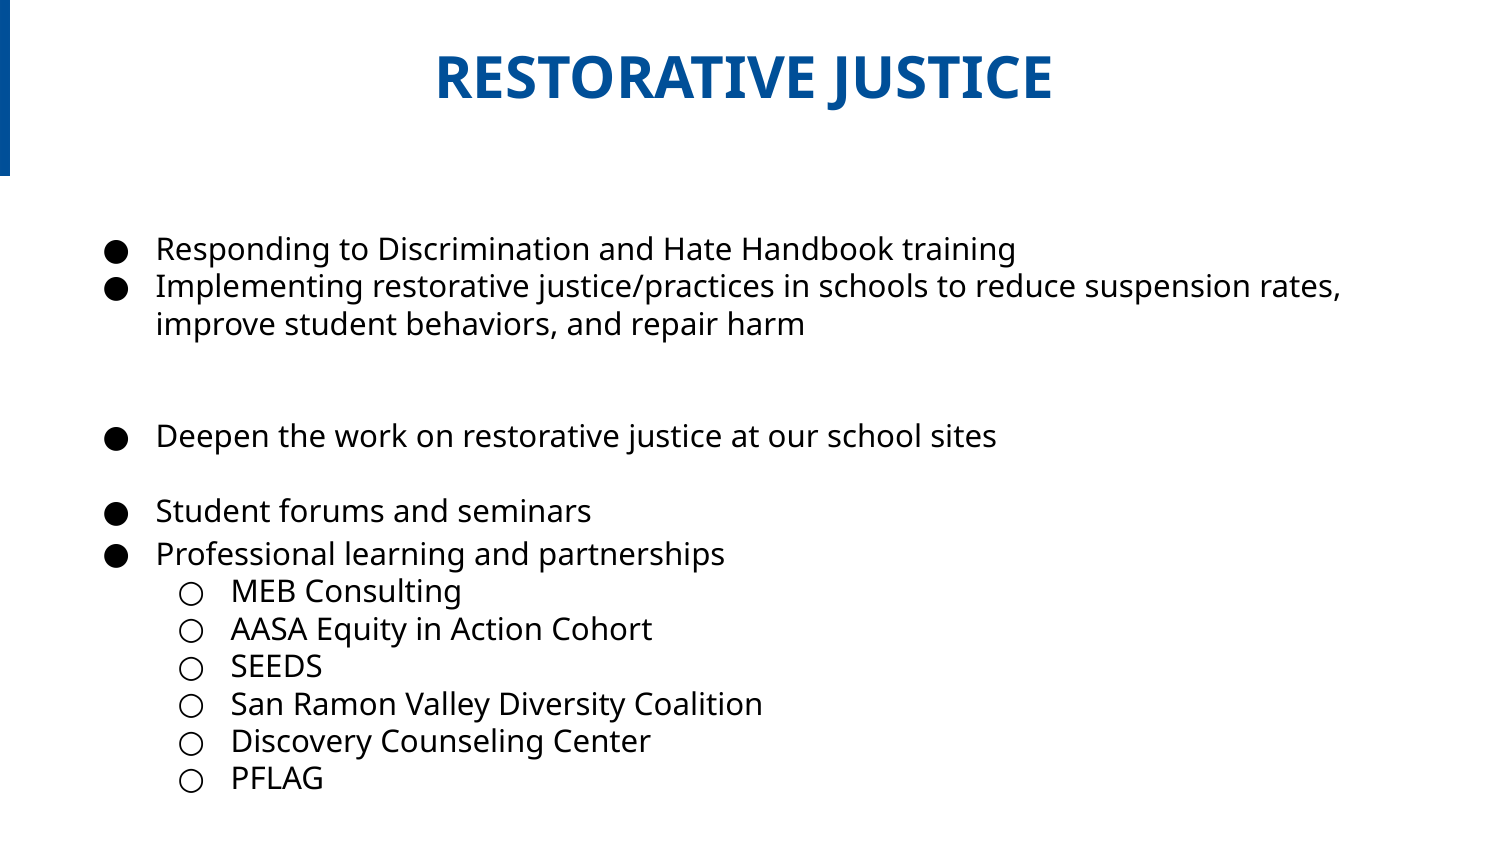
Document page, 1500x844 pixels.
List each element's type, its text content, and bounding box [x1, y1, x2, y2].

list Responding to Discrimination and Hate Handbook training Implementing restorative justice/practices in schools to reduce suspension rates, improve student behaviors, and repair harm Deepen the work on restorative justice at our school sites Student forums and seminars Professional learning and partnerships MEB Consulting AASA Equity in Action Cohort SEEDS San Ramon Valley Diversity Coalition Discovery Counseling Center PFLAG [65, 176, 1423, 801]
text_box RESTORATIVE JUSTICE [58, 37, 1430, 107]
picture [0, 0, 10, 176]
